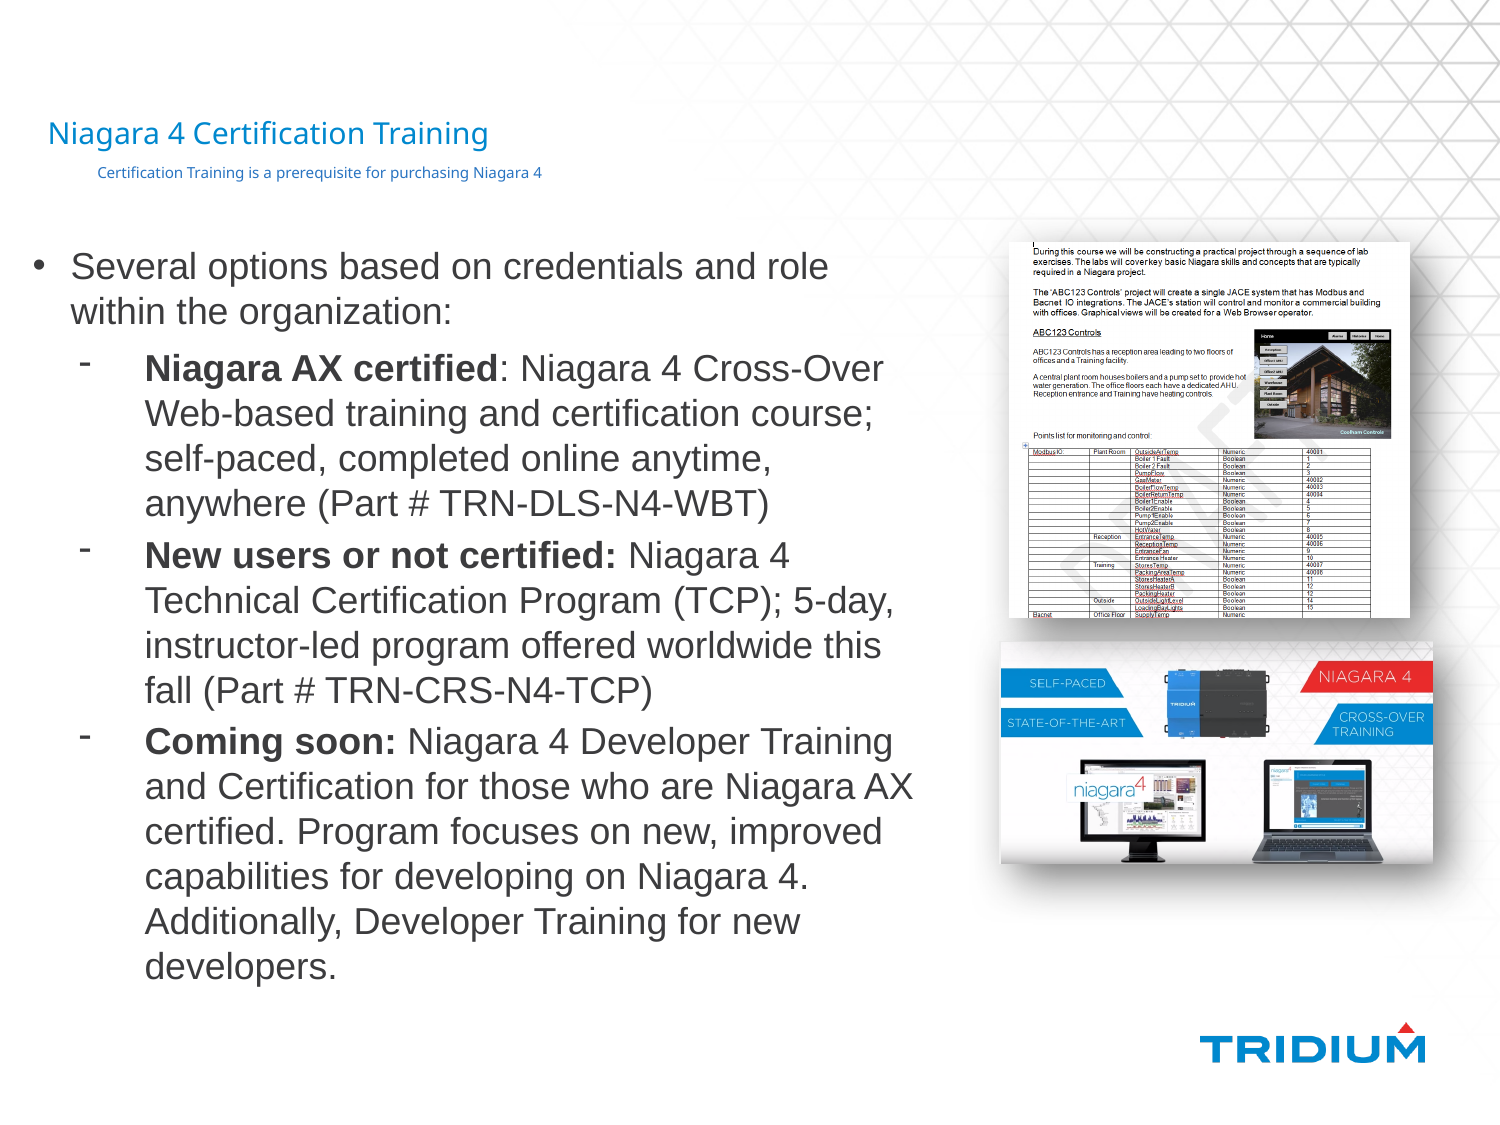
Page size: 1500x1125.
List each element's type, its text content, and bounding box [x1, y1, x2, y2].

picture [0, 0, 1500, 1125]
title Niagara 4 Certification Training Certification Training is a prerequisite for purchasing Niagara 4 [32, 70, 1383, 258]
text_box Several options based on credentials and role within the organization: Niagara AX certified: Niagara 4 Cross-Over Web-based training and certification course; self-paced, completed online anytime, anywhere (Part # TRN-DLS-N4-WBT) New users or not certified: Niagara 4 Technical Certification Program (TCP); 5-day, instructor-led program offered worldwide this fall (Part # TRN-CRS-N4-TCP) Coming soon: Niagara 4 Developer Training and Certification for those who are Niagara AX certified. Program focuses on new, improved capabilities for developing on Niagara 4. Additionally, Developer Training for new developers. [17, 234, 941, 995]
